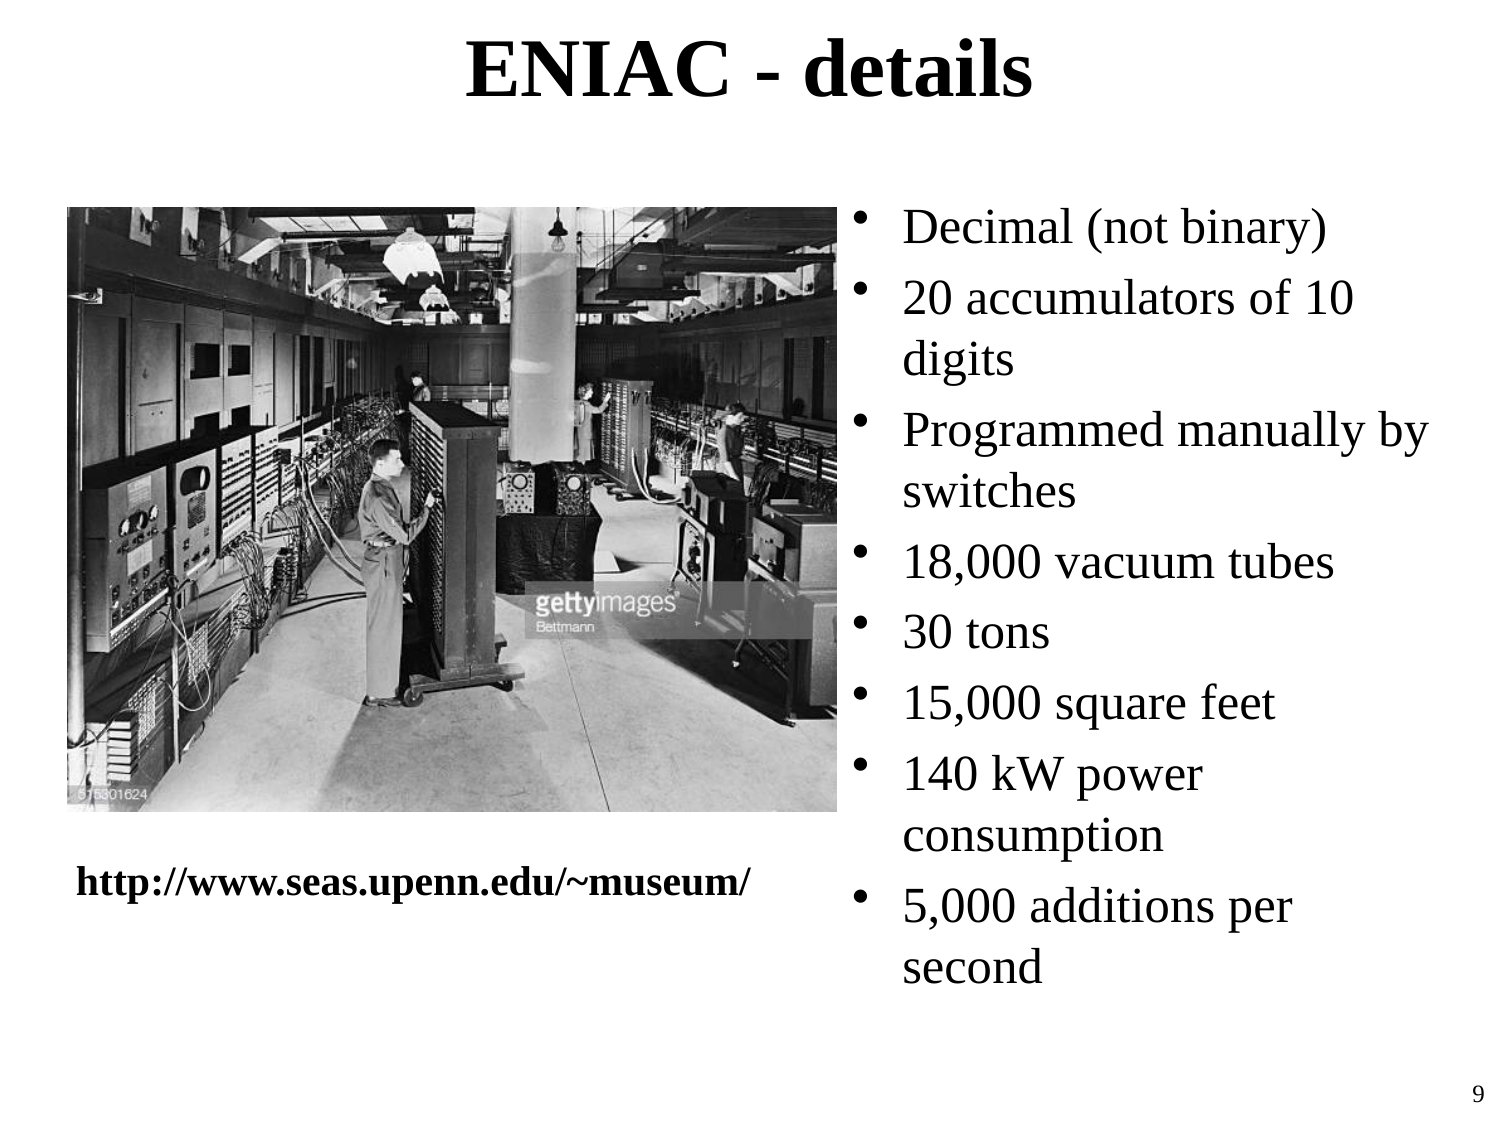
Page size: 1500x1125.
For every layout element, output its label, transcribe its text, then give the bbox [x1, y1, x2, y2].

text_box http://www.seas.upenn.edu/~museum/ [53, 811, 774, 948]
title ENIAC - details [0, 0, 1500, 126]
slide_number 9 [1186, 1069, 1500, 1125]
list Decimal (not binary) 20 accumulators of 10 digits Programmed manually by switches 18,000 vacuum tubes 30 tons 15,000 square feet 140 kW power consumption 5,000 additions per second [836, 185, 1447, 1003]
picture [67, 207, 837, 812]
